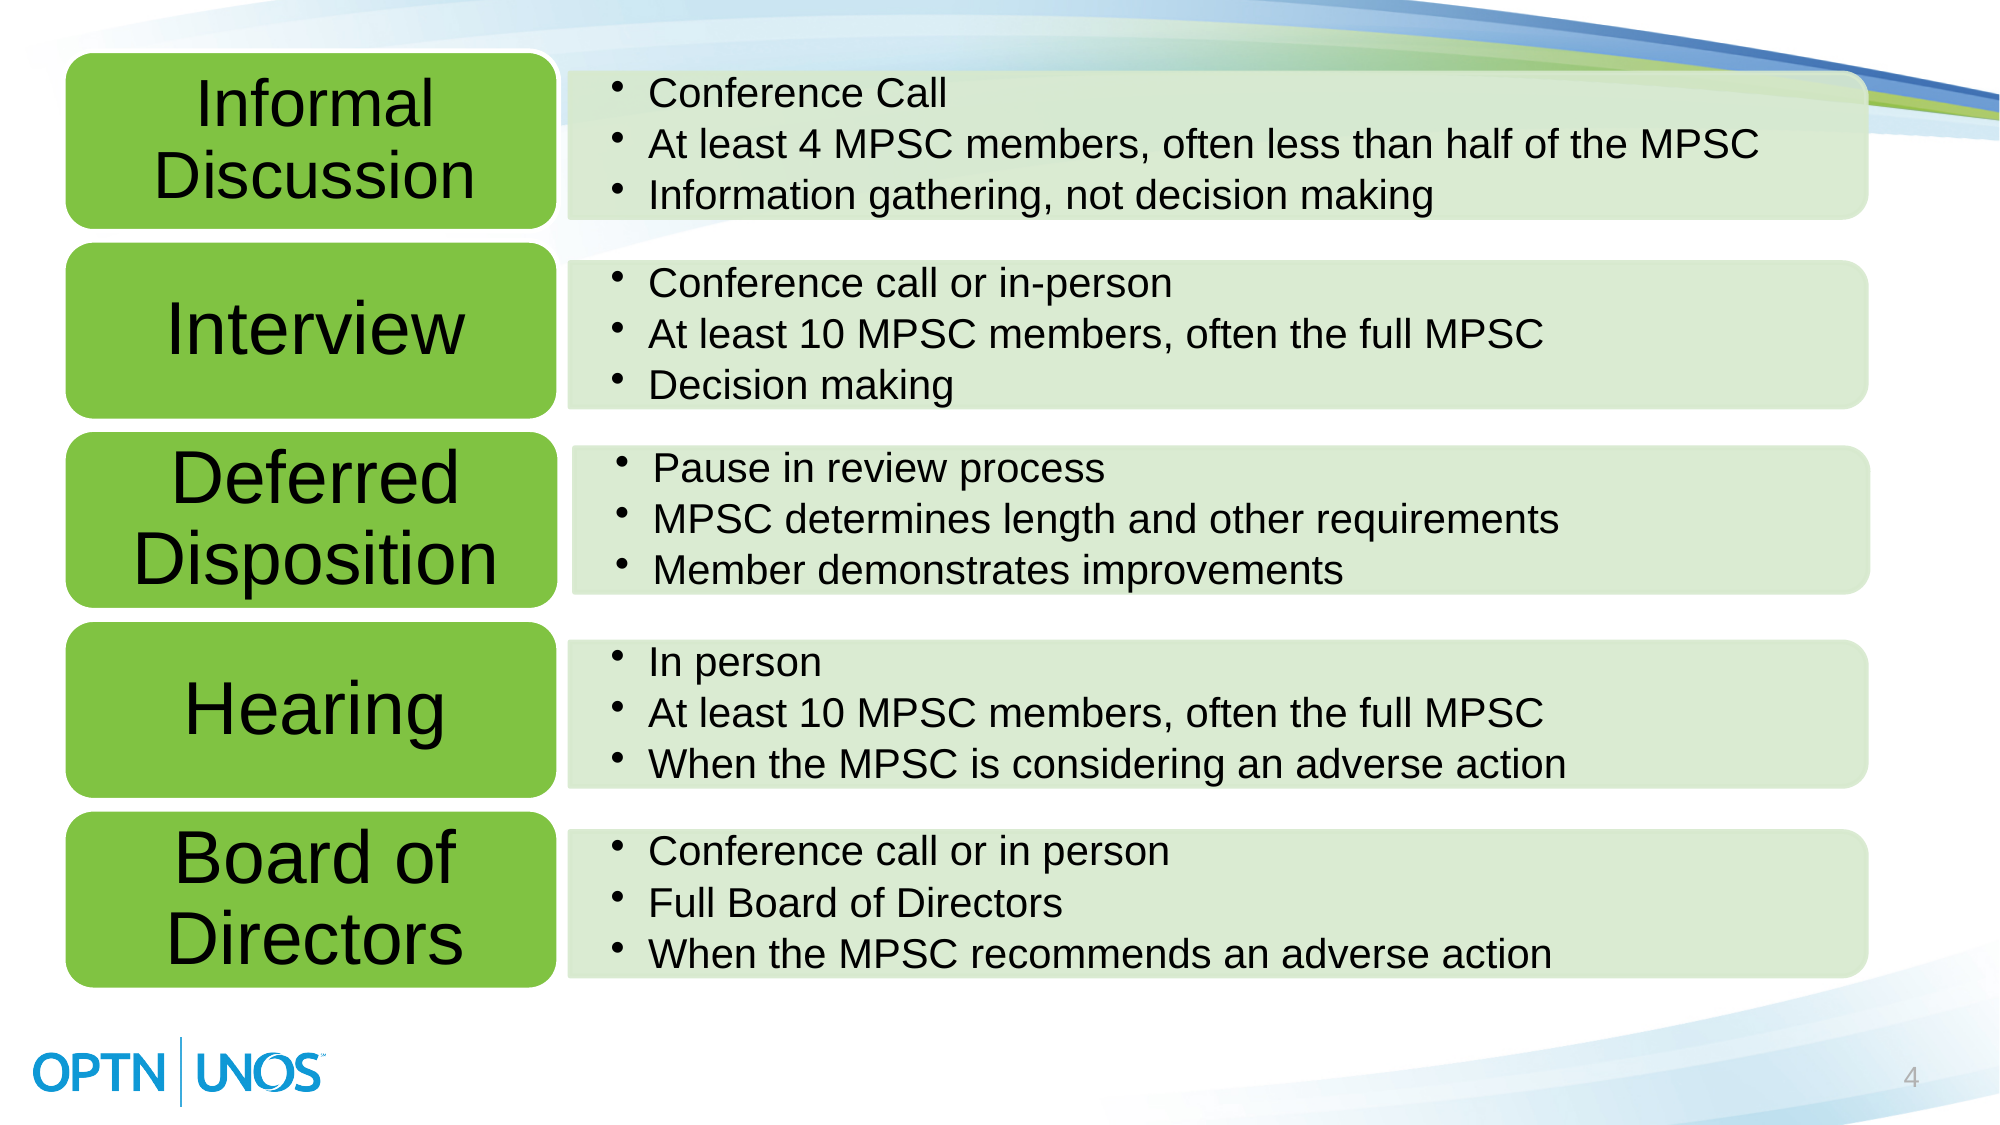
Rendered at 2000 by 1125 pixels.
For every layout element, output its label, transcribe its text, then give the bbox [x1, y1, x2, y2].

picture [0, 0, 2000, 1125]
slide_number 4 [1595, 1050, 1935, 1106]
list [62, 49, 1934, 991]
